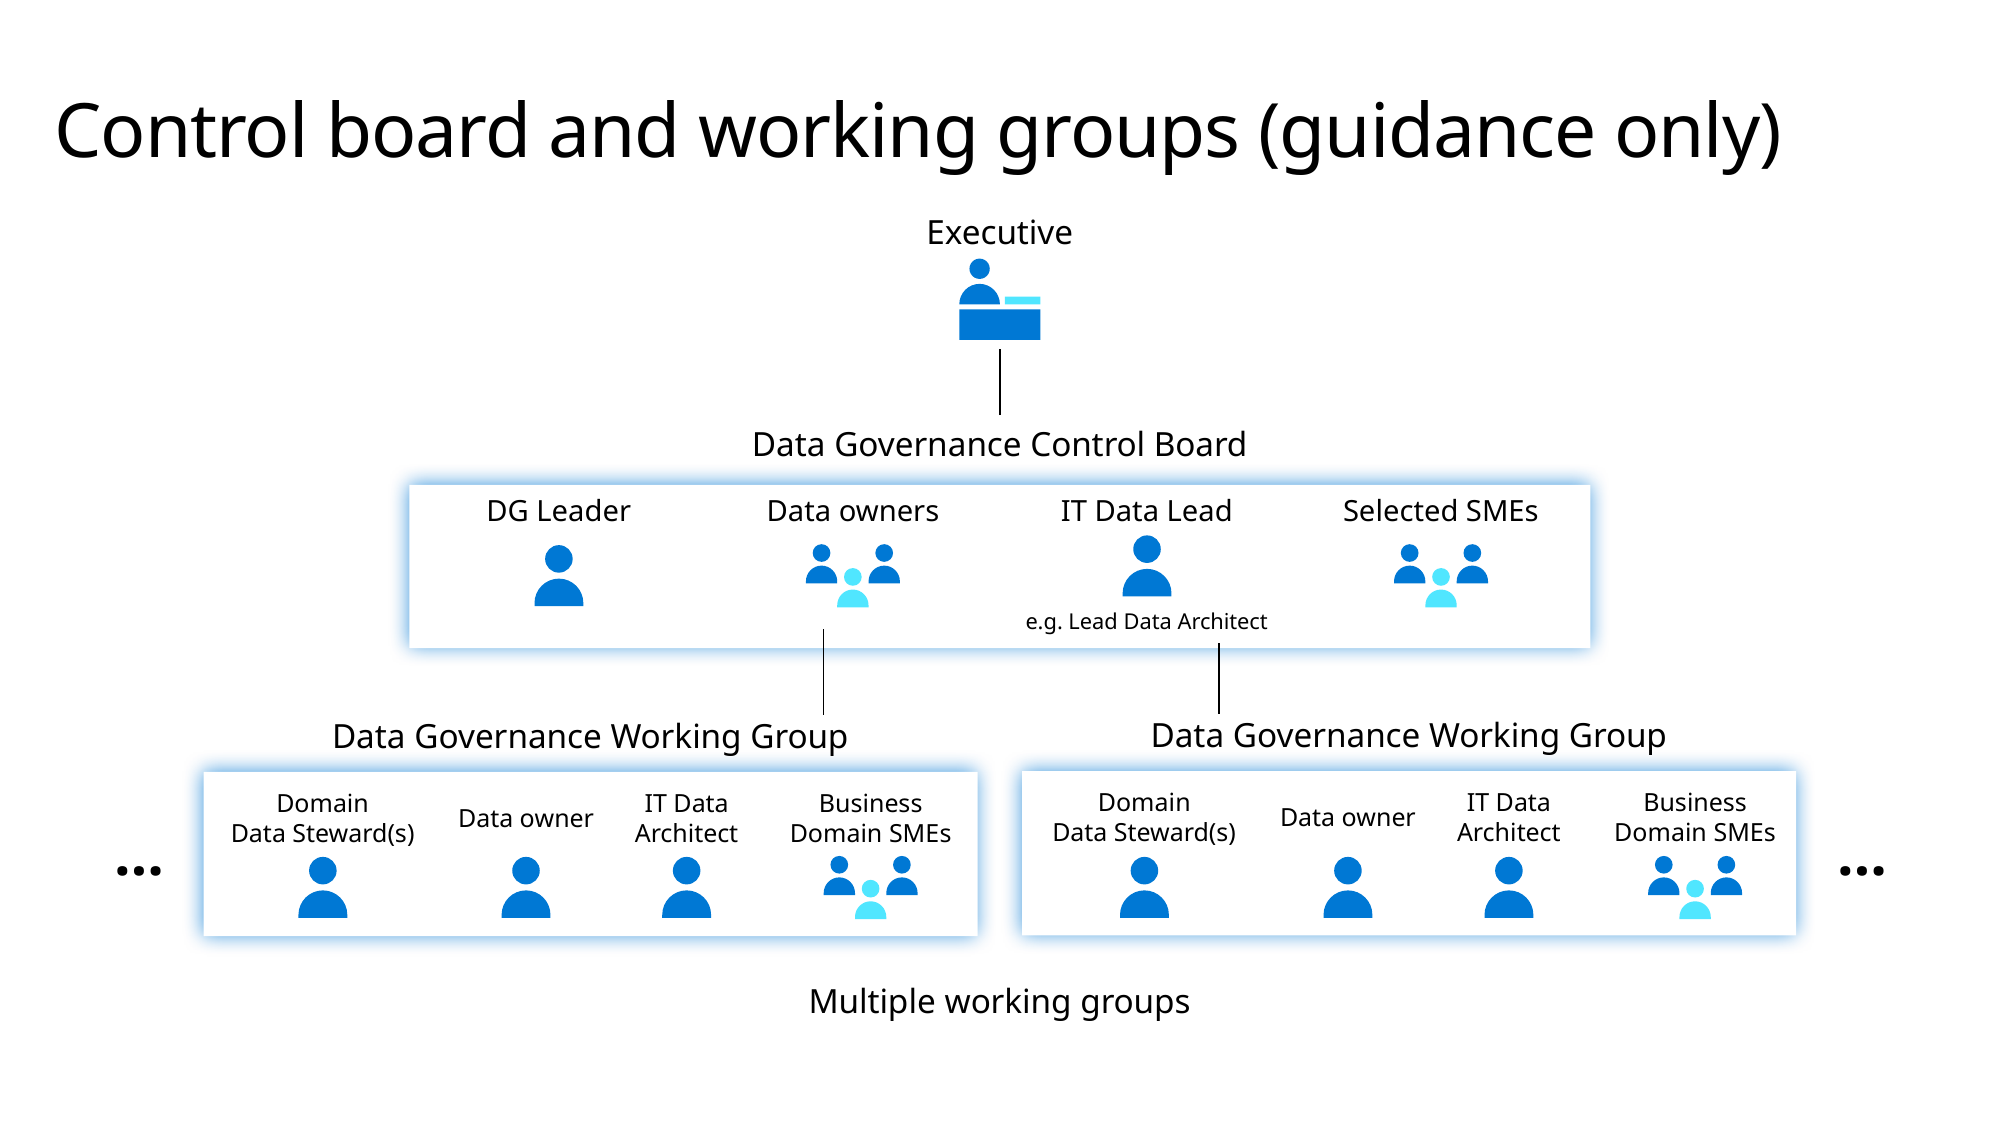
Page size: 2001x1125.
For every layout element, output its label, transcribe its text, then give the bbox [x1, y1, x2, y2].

text_box [309, 856, 337, 885]
text_box Data owners [716, 484, 989, 535]
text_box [1647, 855, 1743, 920]
text_box [545, 545, 573, 573]
text_box IT Data Architect [612, 780, 761, 855]
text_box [959, 258, 1041, 341]
text_box [298, 890, 348, 918]
text_box Executive [728, 211, 1272, 252]
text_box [823, 855, 918, 920]
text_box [1393, 543, 1489, 608]
text_box DG Leader [422, 484, 695, 535]
text_box [1323, 890, 1373, 918]
text_box [1495, 856, 1523, 885]
text_box Data owner [443, 795, 609, 840]
text_box IT Data Architect [1435, 779, 1583, 854]
text_box IT Data Lead [1010, 484, 1284, 535]
text_box Data Governance Working Group [280, 715, 902, 756]
text_box … [1822, 809, 1903, 895]
text_box [409, 484, 1591, 649]
text_box [1334, 856, 1362, 885]
text_box [1133, 535, 1161, 563]
text_box … [99, 809, 180, 895]
text_box [672, 856, 701, 885]
text_box [1484, 890, 1534, 918]
text_box Data Governance Working Group [1098, 714, 1720, 755]
text_box [1122, 568, 1172, 597]
text_box e.g. Lead Data Architect [975, 600, 1319, 642]
text_box [203, 771, 978, 937]
text_box [501, 890, 551, 918]
text_box Domain Data Steward(s) [1028, 779, 1261, 854]
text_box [805, 543, 901, 608]
text_box Business Domain SMEs [767, 780, 974, 855]
text_box [1120, 890, 1169, 918]
title Control board and working groups (guidance only) [54, 82, 1865, 172]
text_box [534, 578, 584, 607]
text_box [1022, 771, 1797, 936]
text_box Domain Data Steward(s) [206, 780, 439, 855]
text_box Data owner [1265, 794, 1431, 840]
text_box Data Governance Control Board [728, 423, 1272, 464]
text_box [662, 890, 712, 918]
text_box [1130, 856, 1159, 885]
text_box Selected SMEs [1304, 484, 1578, 535]
text_box [512, 856, 540, 885]
text_box Multiple working groups [793, 972, 1207, 1028]
text_box Business Domain SMEs [1590, 779, 1800, 854]
